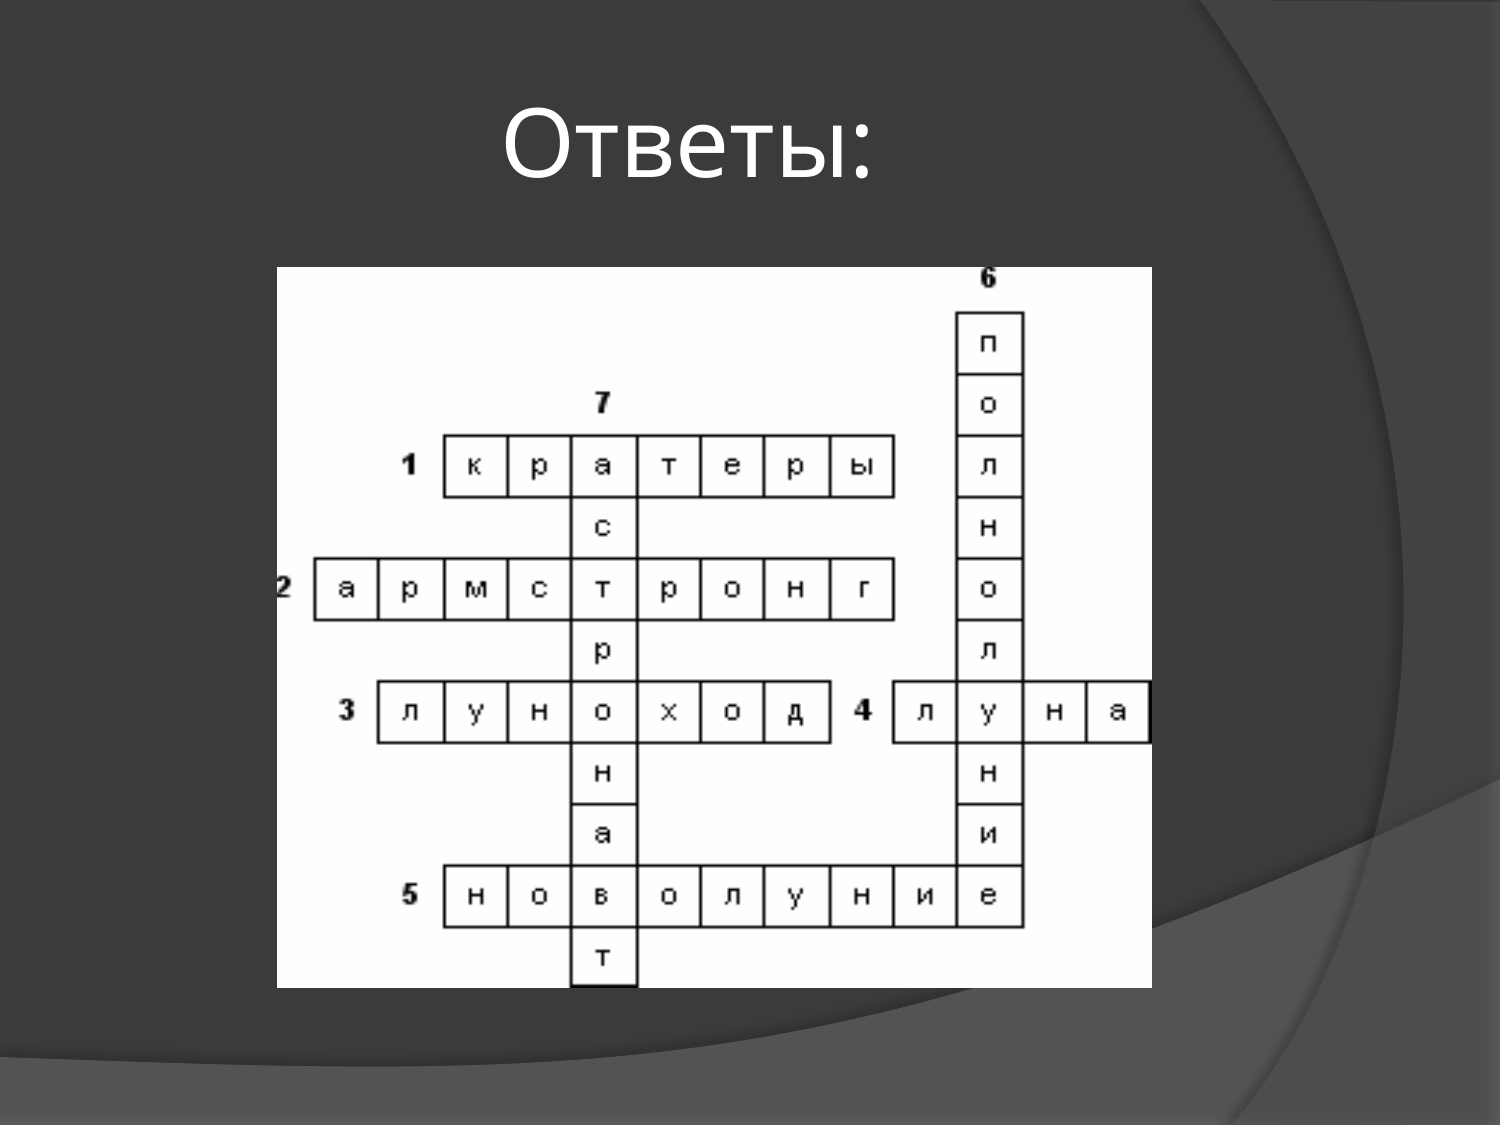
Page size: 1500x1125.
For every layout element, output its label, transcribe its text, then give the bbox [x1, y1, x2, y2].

picture [277, 266, 1152, 988]
title Ответы: [74, 44, 1301, 233]
